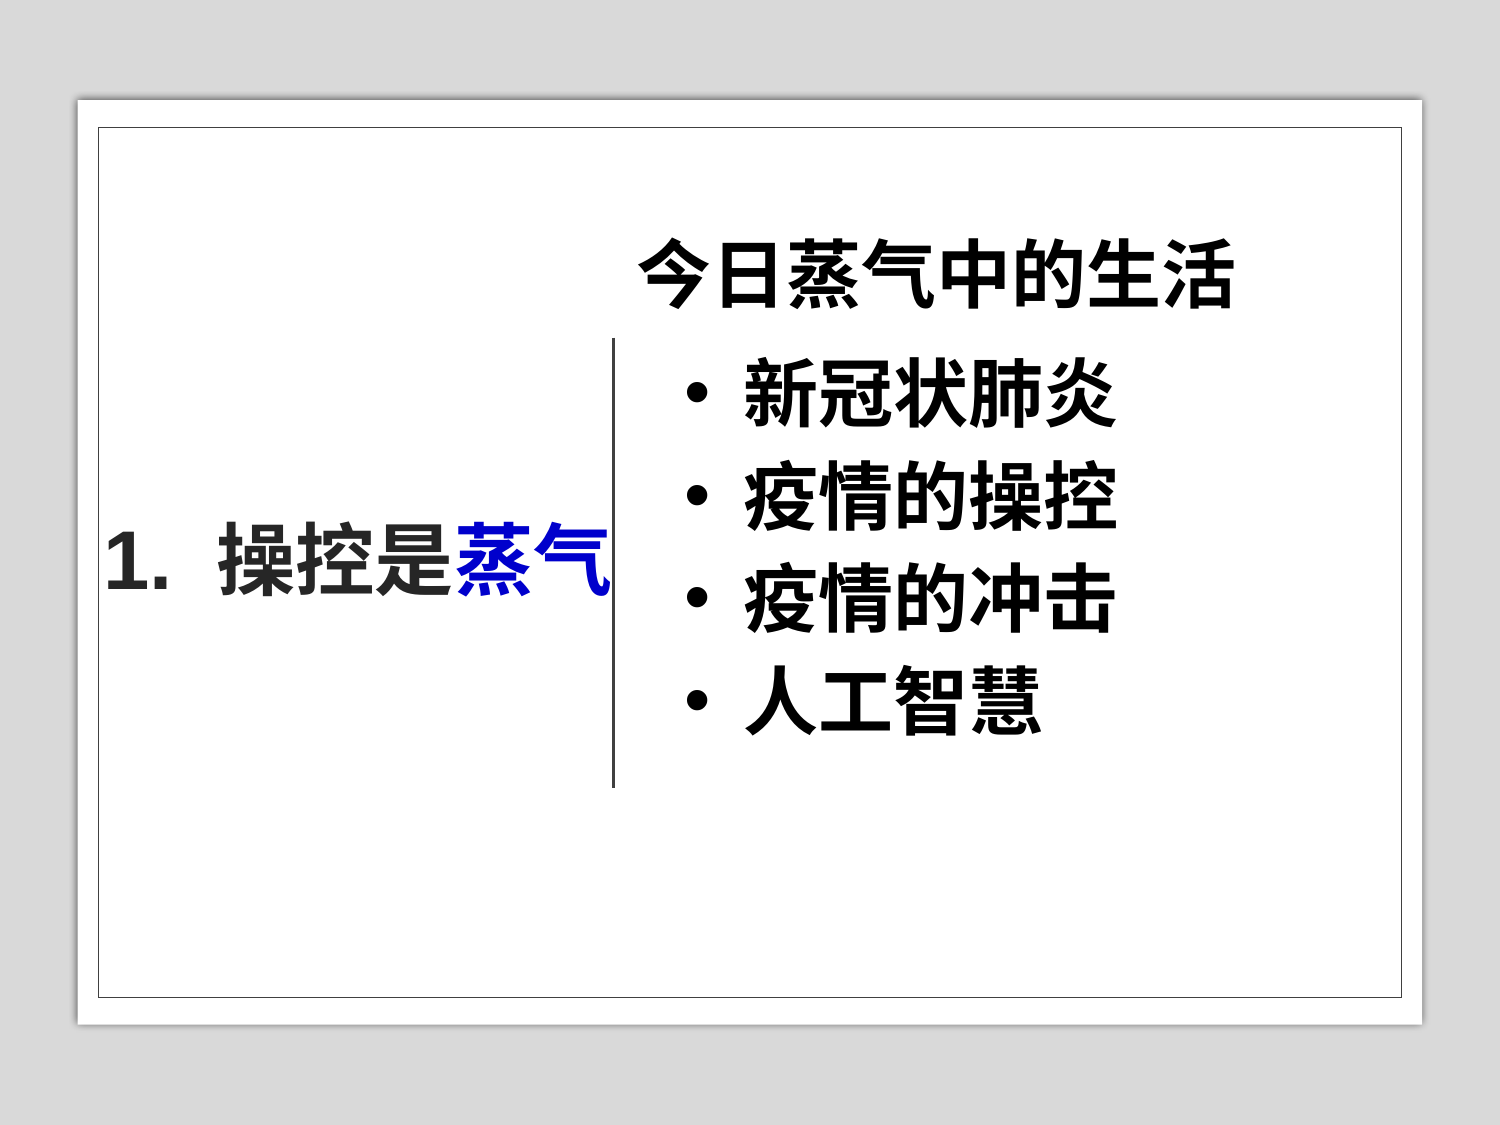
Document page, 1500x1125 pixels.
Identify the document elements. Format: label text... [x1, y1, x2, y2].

text_box [77, 100, 1423, 1025]
text_box [98, 325, 1402, 998]
text_box 新冠状肺炎 疫情的操控 疫情的冲击 人工智慧 [669, 339, 1462, 752]
text_box [0, 0, 1500, 1125]
title 1. 操控是蒸气 [88, 233, 630, 892]
text_box 今日蒸气中的生活 [621, 219, 1413, 325]
text_box [98, 127, 1402, 233]
